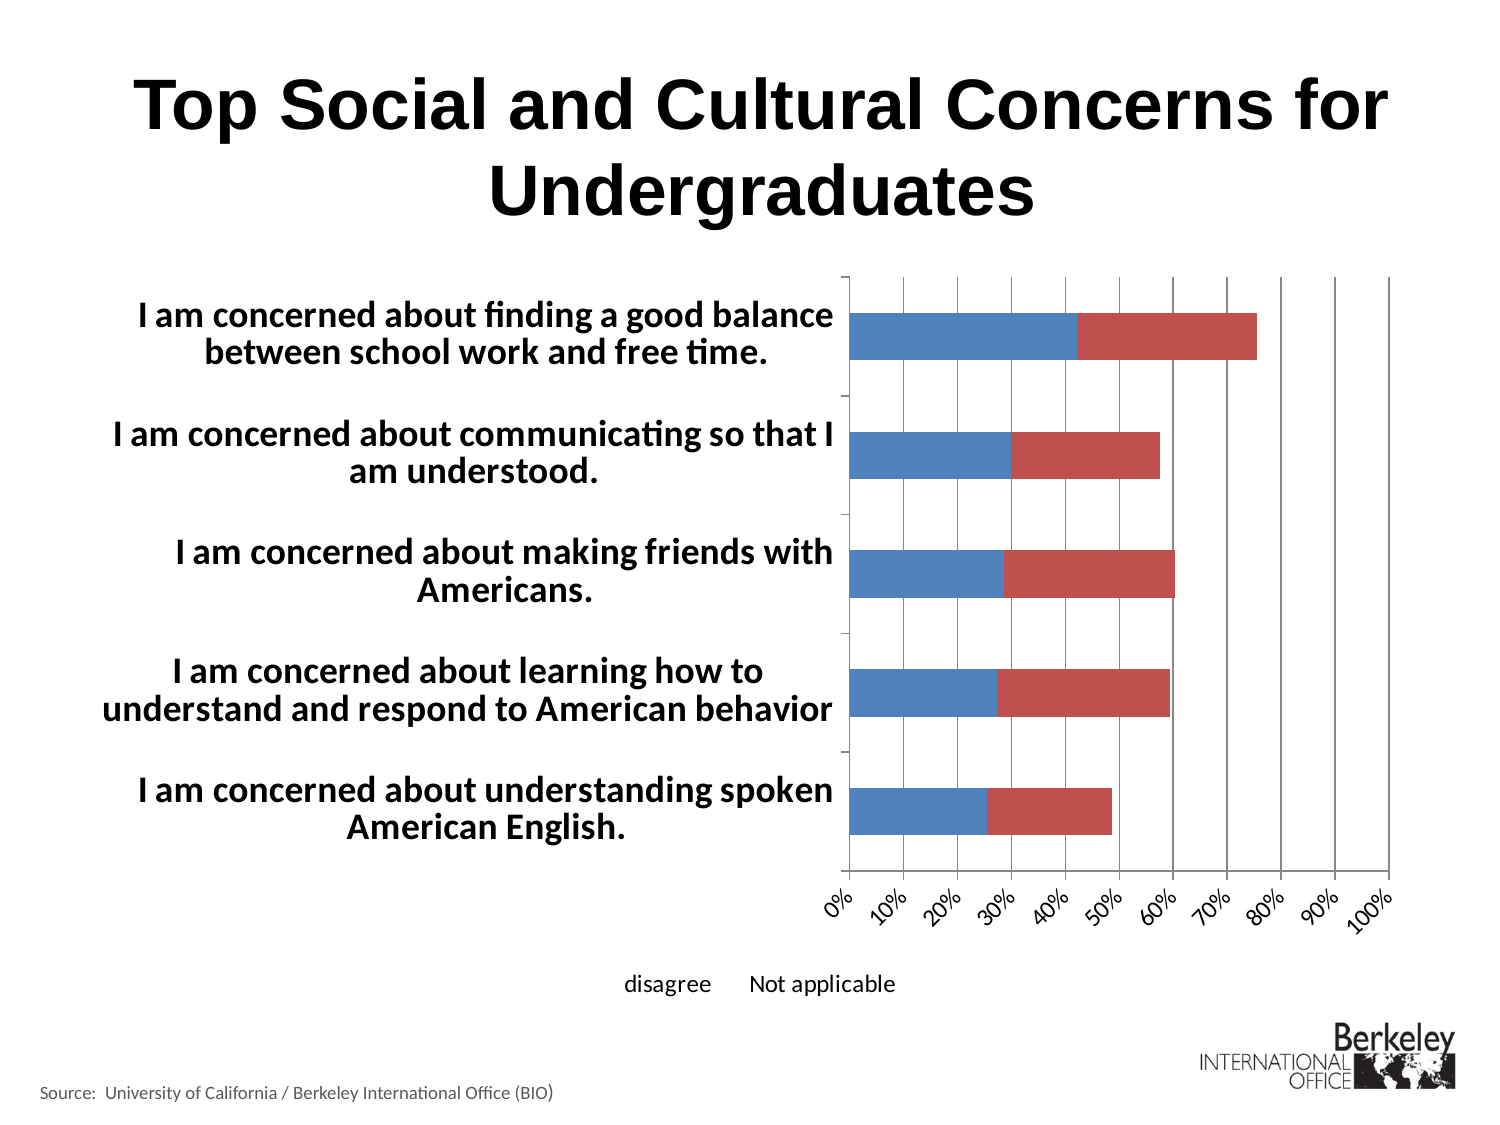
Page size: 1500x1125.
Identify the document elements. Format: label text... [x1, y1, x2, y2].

chart [74, 262, 1426, 1006]
text_box Source: University of California / Berkeley International Office (BIO) [24, 1071, 575, 1112]
text_box Top Social and Cultural Concerns for Undergraduates [87, 50, 1438, 238]
picture [1187, 1019, 1469, 1096]
